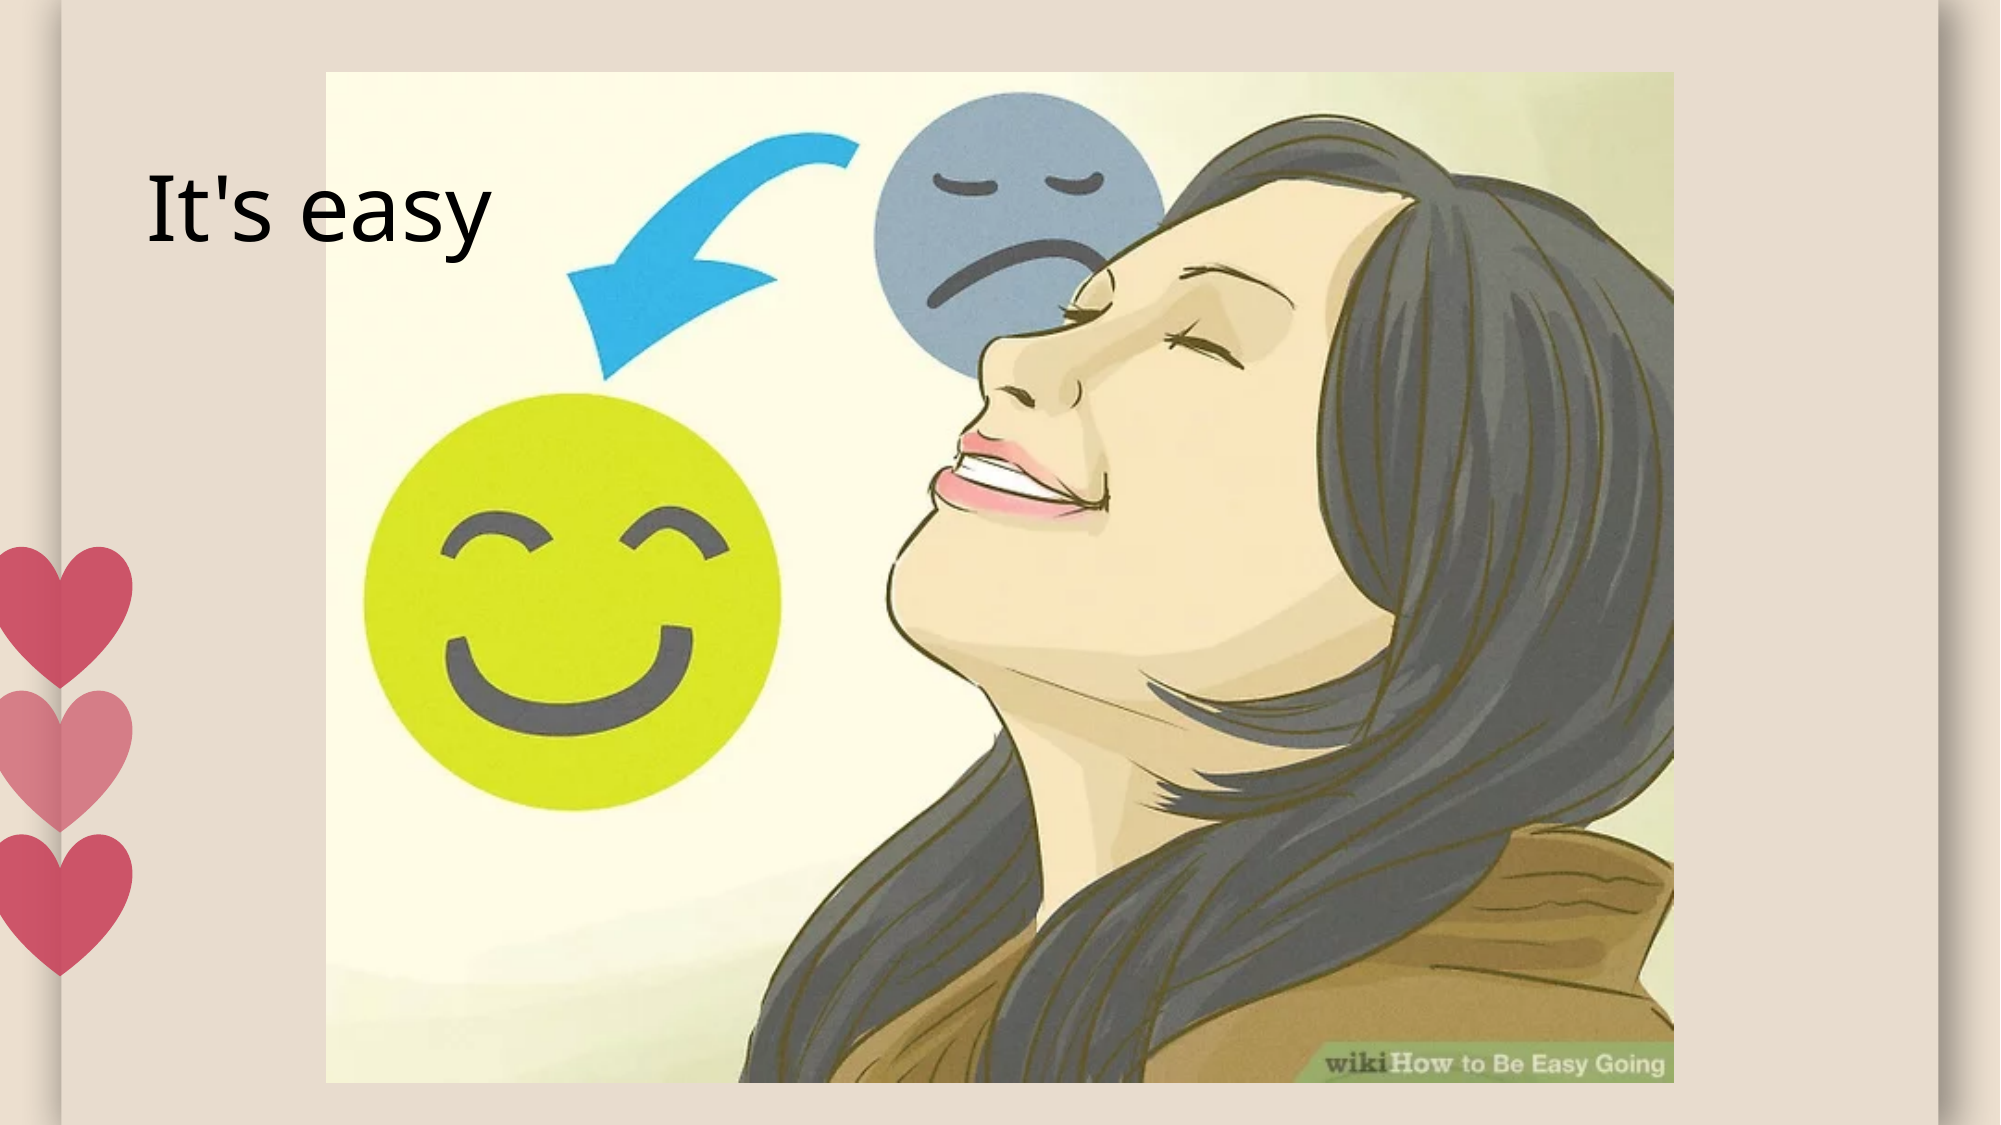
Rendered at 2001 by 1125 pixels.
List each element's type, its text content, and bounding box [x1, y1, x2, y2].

picture [326, 72, 1674, 1083]
text_box [0, 545, 134, 691]
text_box [0, 689, 134, 834]
text_box It's easy [131, 142, 326, 268]
text_box [0, 833, 134, 978]
